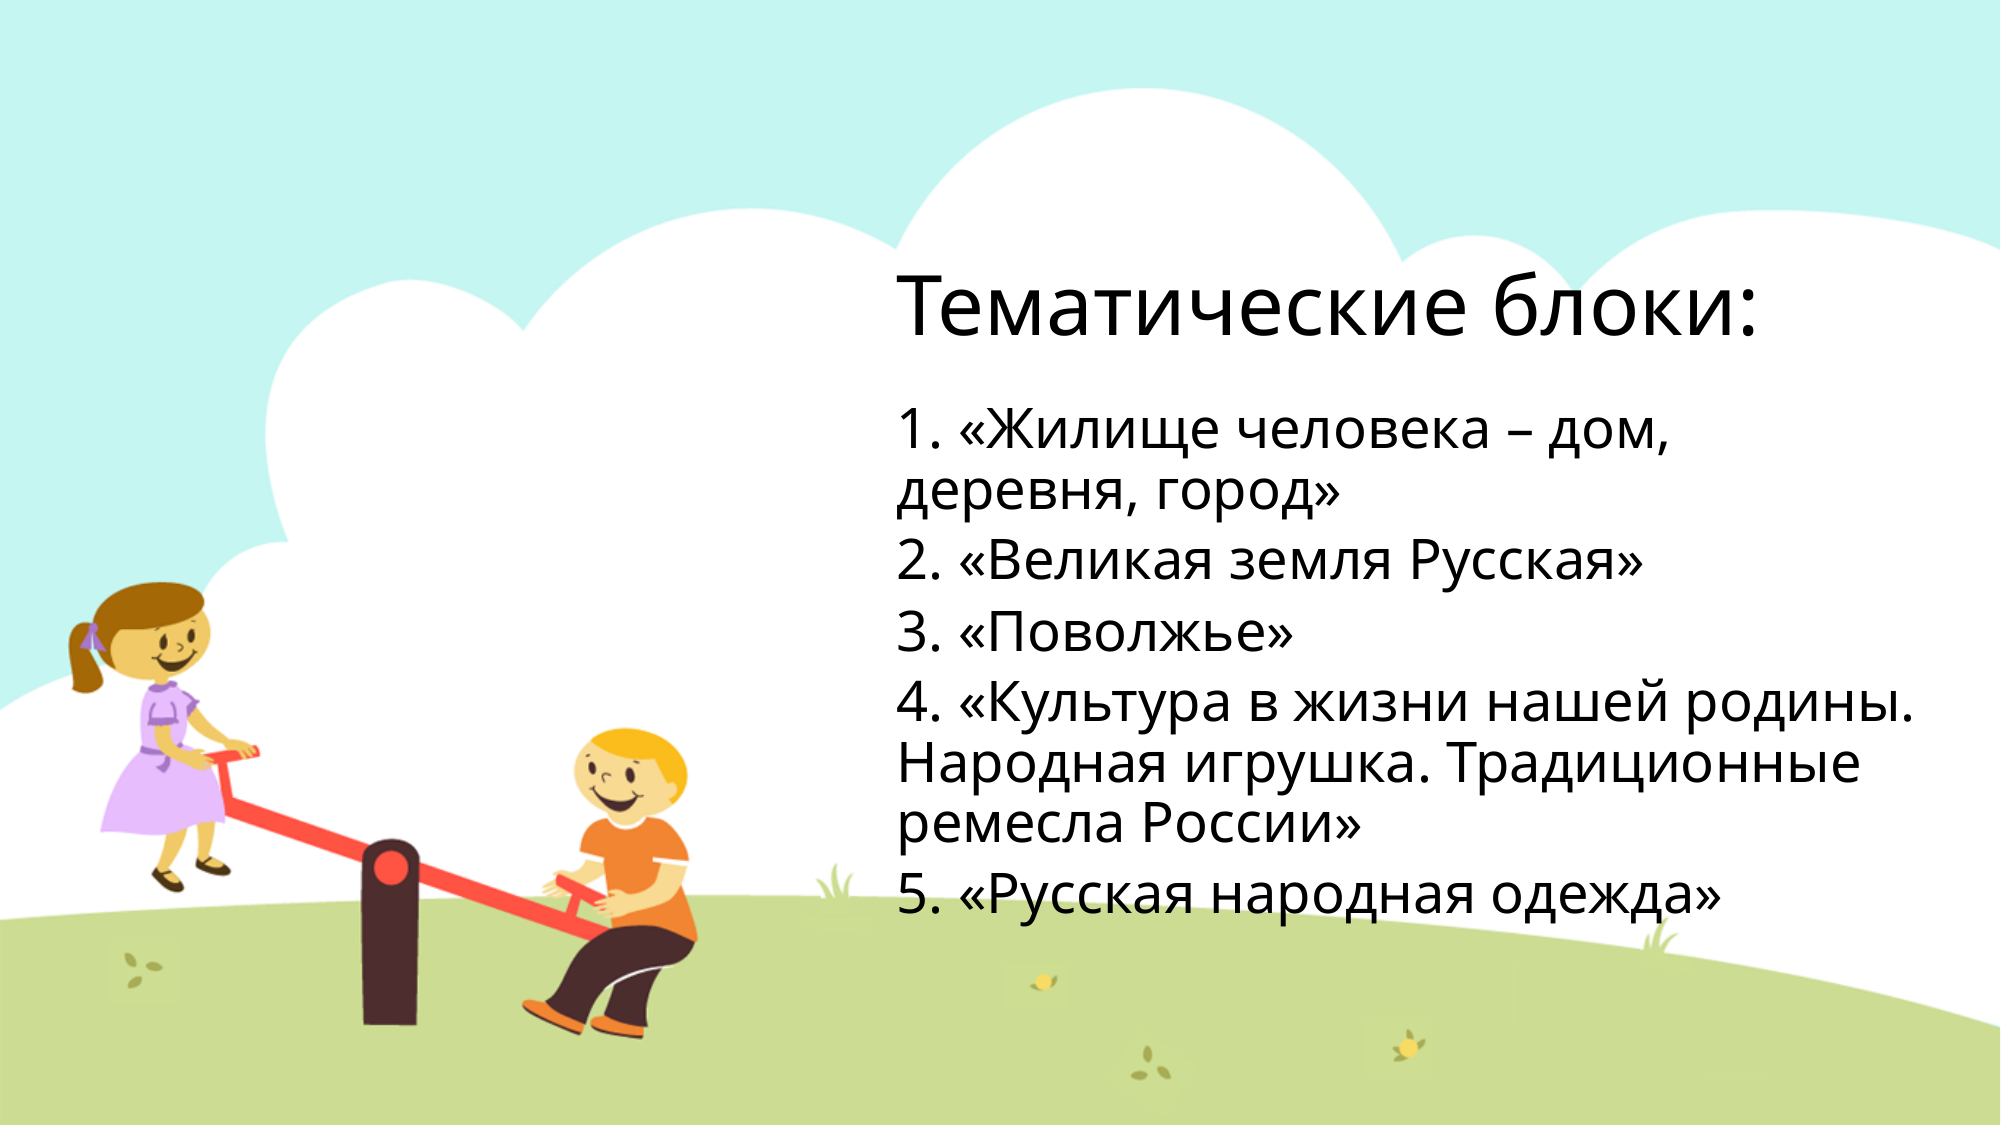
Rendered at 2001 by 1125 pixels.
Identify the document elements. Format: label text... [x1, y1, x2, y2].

picture [0, 0, 2001, 1125]
title Тематические блоки: [881, 253, 1778, 361]
list 1. «Жилище человека – дом, деревня, город» 2. «Великая земля Русская» 3. «Поволжье» 4. «Культура в жизни нашей родины. Народная игрушка. Традиционные ремесла России» 5. «Русская народная одежда» [881, 393, 1932, 942]
